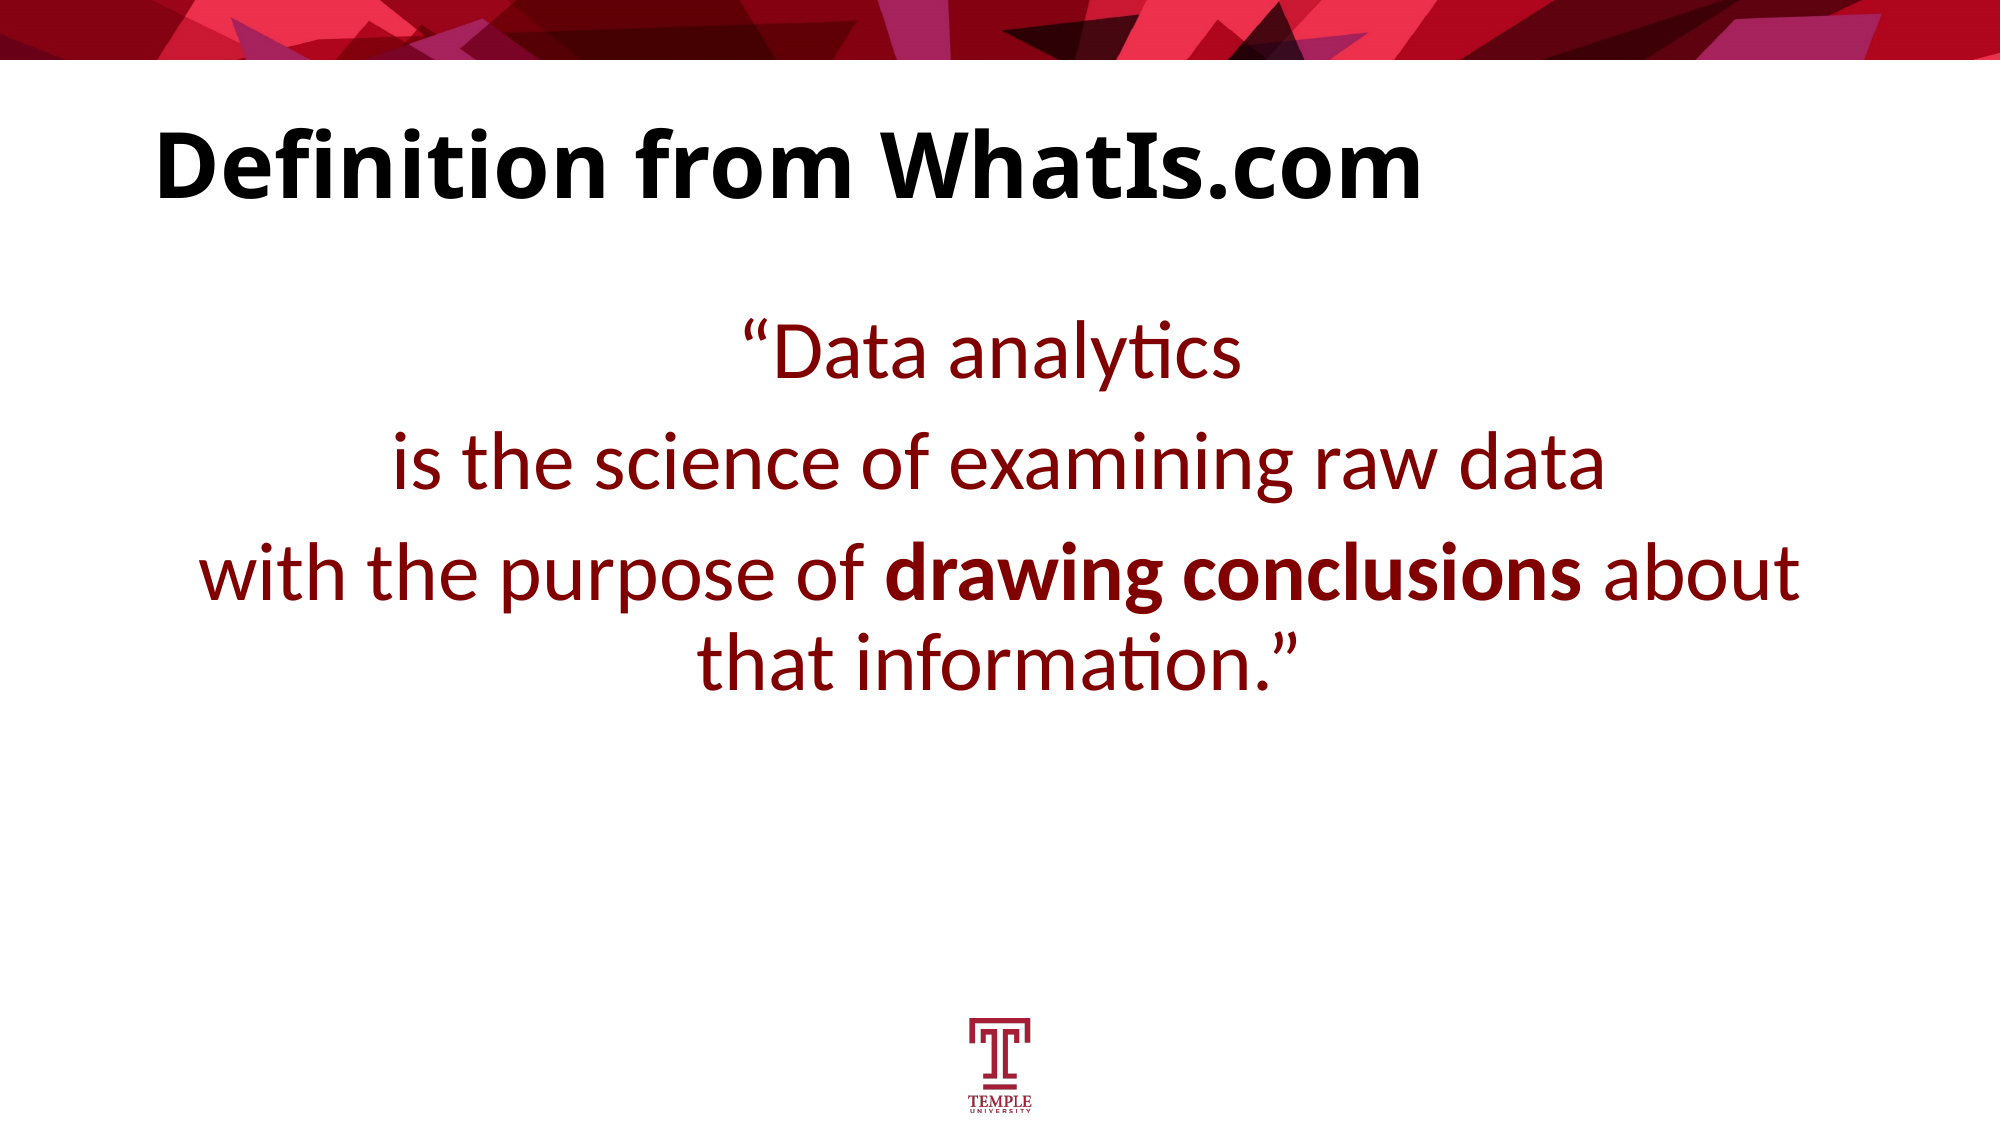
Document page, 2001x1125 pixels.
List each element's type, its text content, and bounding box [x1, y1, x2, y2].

picture [967, 1018, 1032, 1113]
title Definition from WhatIs.com [137, 60, 1863, 278]
picture [0, 0, 2000, 60]
list “Data analytics is the science of examining raw data with the purpose of drawing conclusions about that information.” [137, 299, 1863, 1014]
